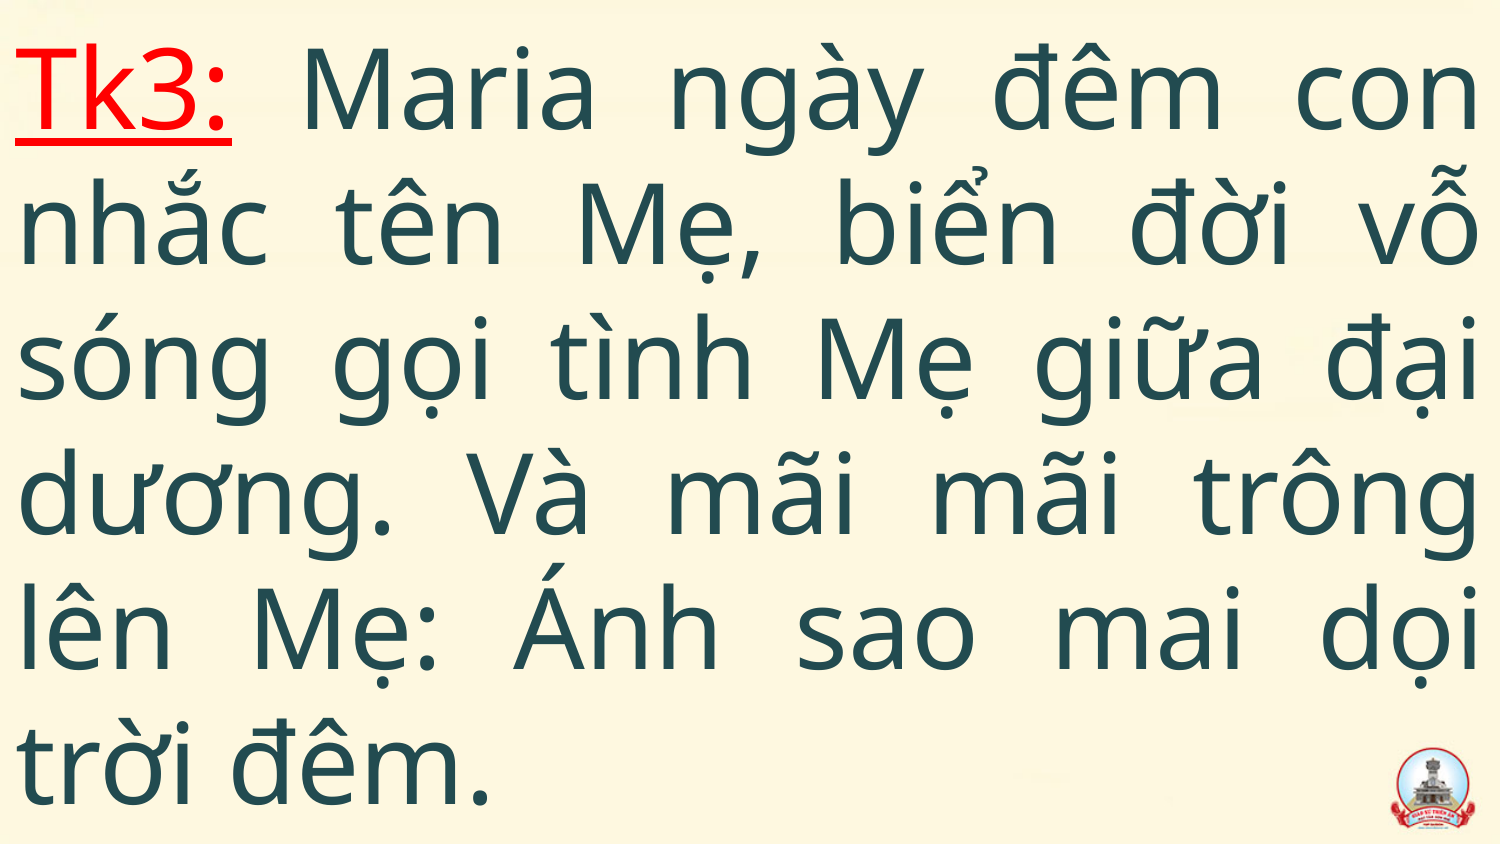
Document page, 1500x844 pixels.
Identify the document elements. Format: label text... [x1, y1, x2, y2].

title Tk3: Maria ngày đêm con nhắc tên Mẹ, biển đời vỗ sóng gọi tình Mẹ giữa đại dương. Và mãi mãi trông lên Mẹ: Ánh sao mai dọi trời đêm. [0, 0, 1500, 844]
